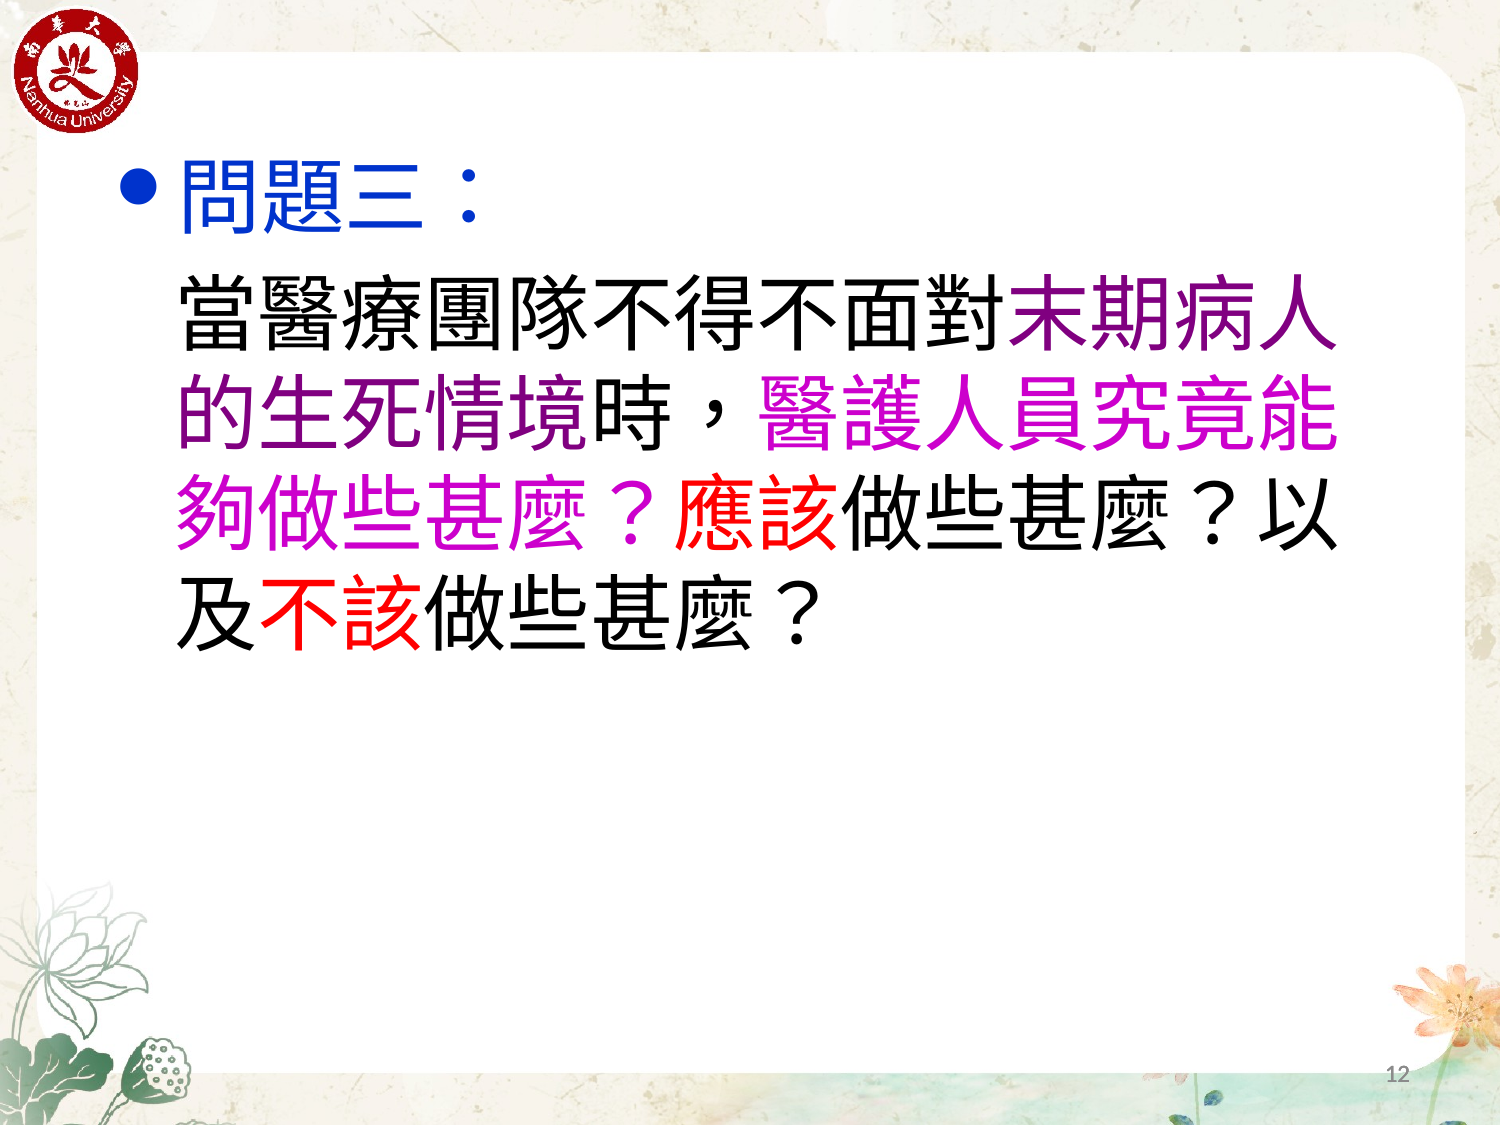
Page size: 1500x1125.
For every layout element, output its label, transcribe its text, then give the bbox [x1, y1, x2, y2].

text_box 12 [1074, 1042, 1425, 1103]
text_box 問題三： 當醫療團隊不得不面對末期病人的生死情境時，醫護人員究竟能夠做些甚麼？應該做些甚麼？以及不該做些甚麼？ [100, 137, 1400, 717]
picture [0, 0, 1500, 1125]
